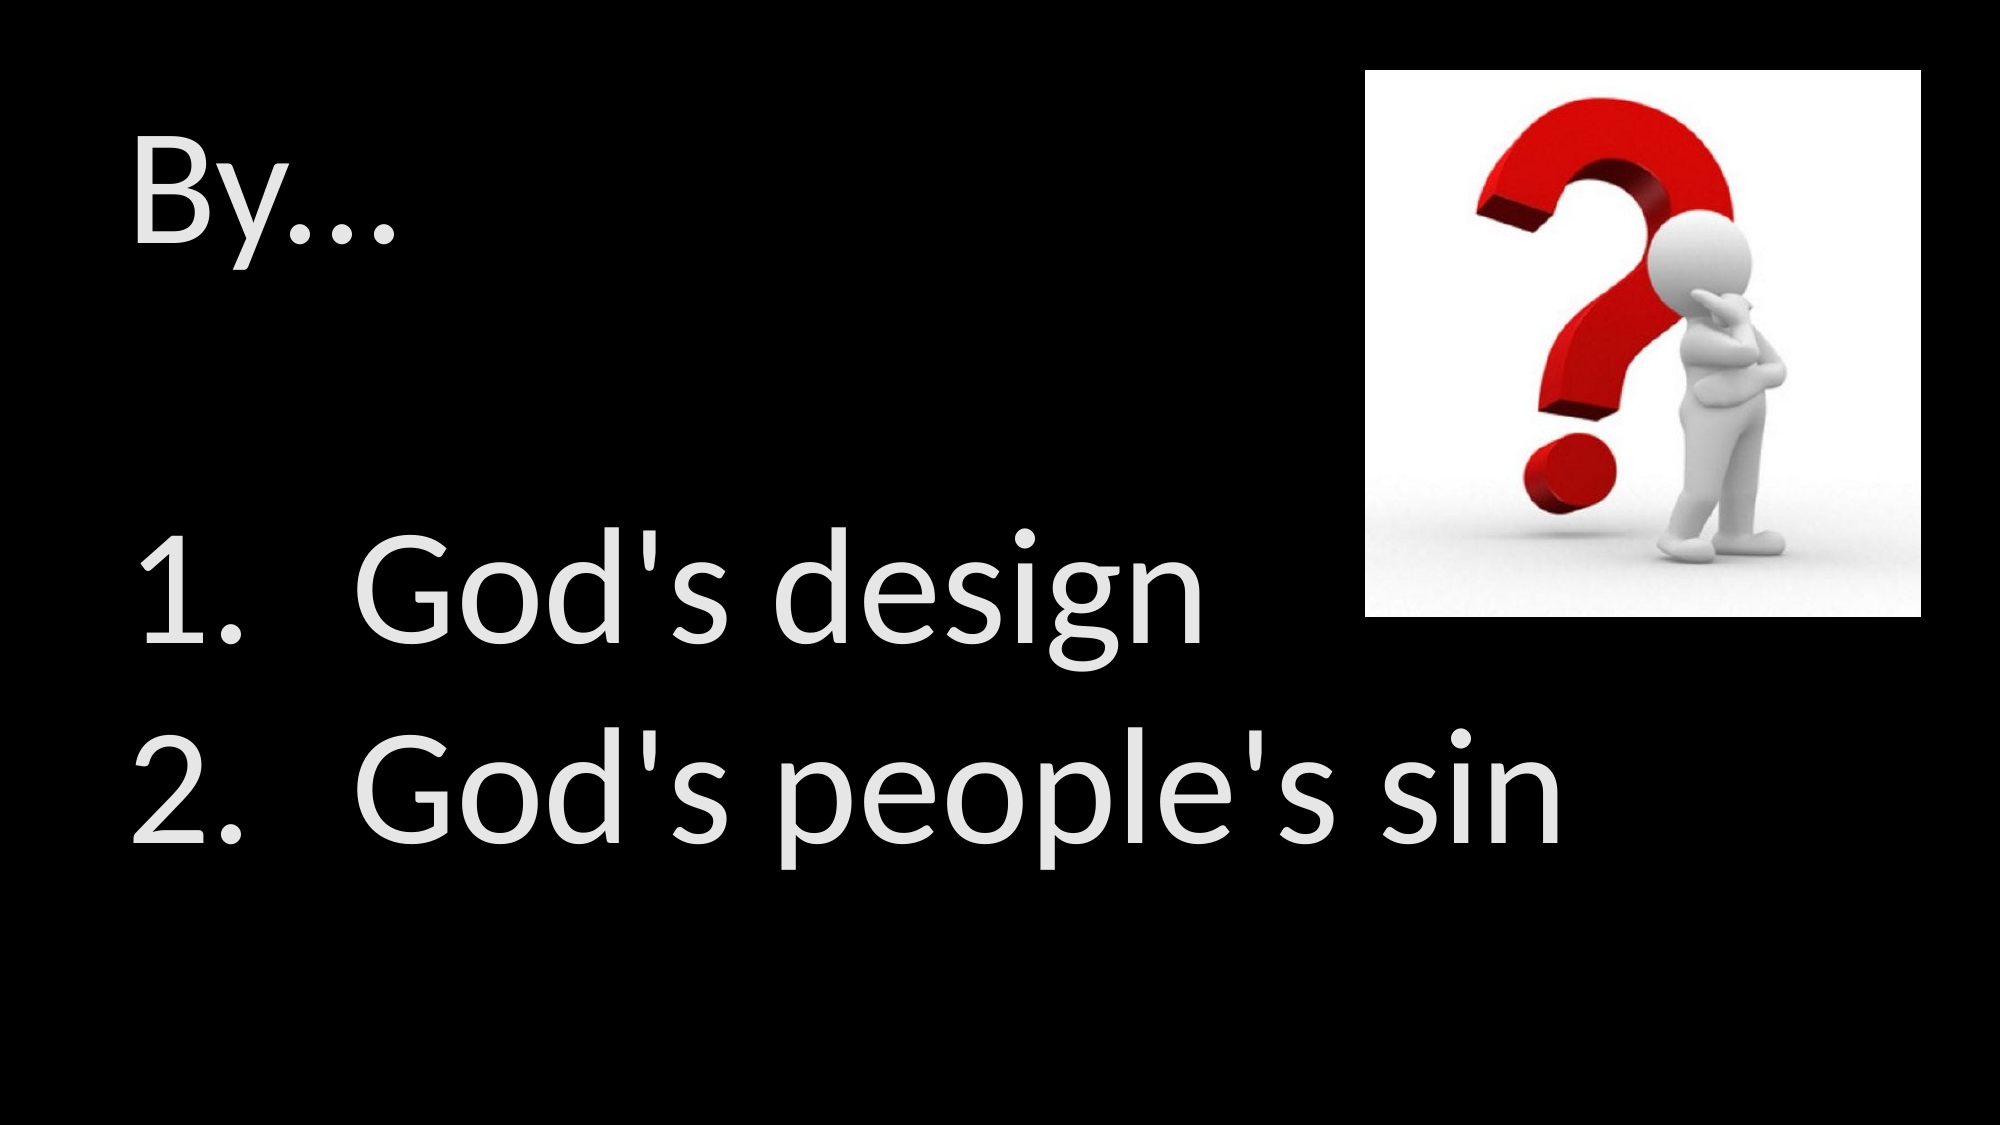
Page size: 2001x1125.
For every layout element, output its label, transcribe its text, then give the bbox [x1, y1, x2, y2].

picture [1365, 70, 1921, 617]
text_box By... God's design God's people's sin [111, 69, 1850, 885]
